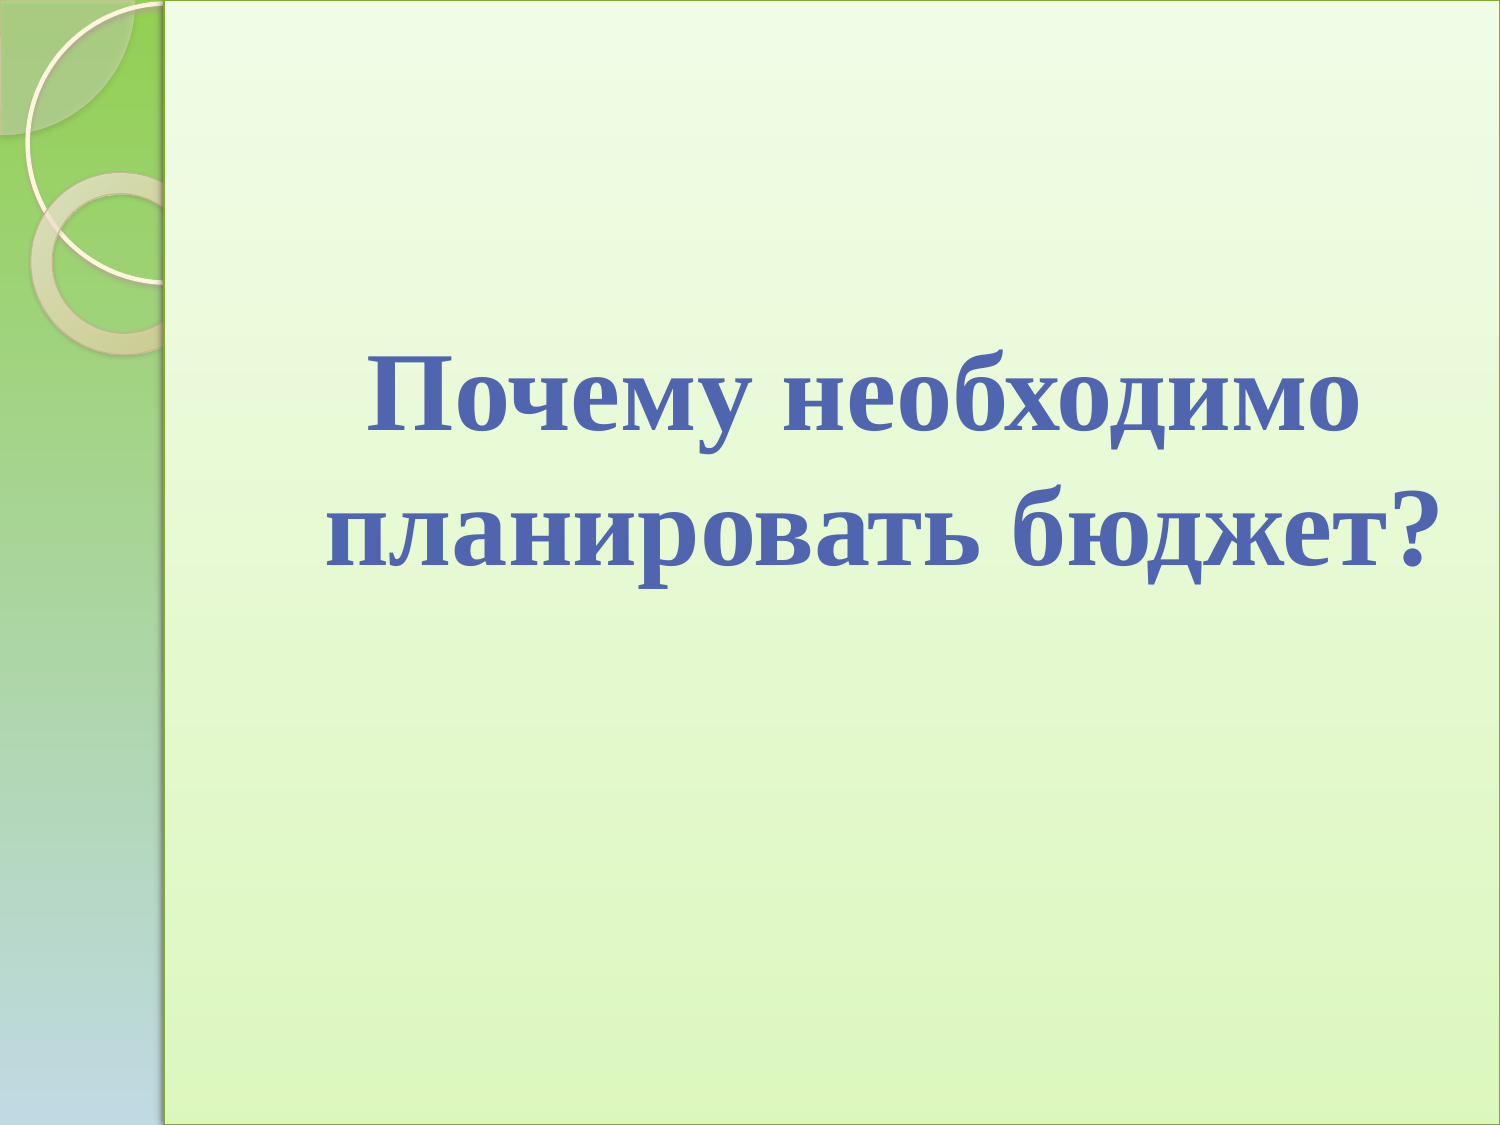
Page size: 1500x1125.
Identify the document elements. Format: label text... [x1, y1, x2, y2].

list Почему необходимо планировать бюджет? [163, 0, 1500, 1125]
